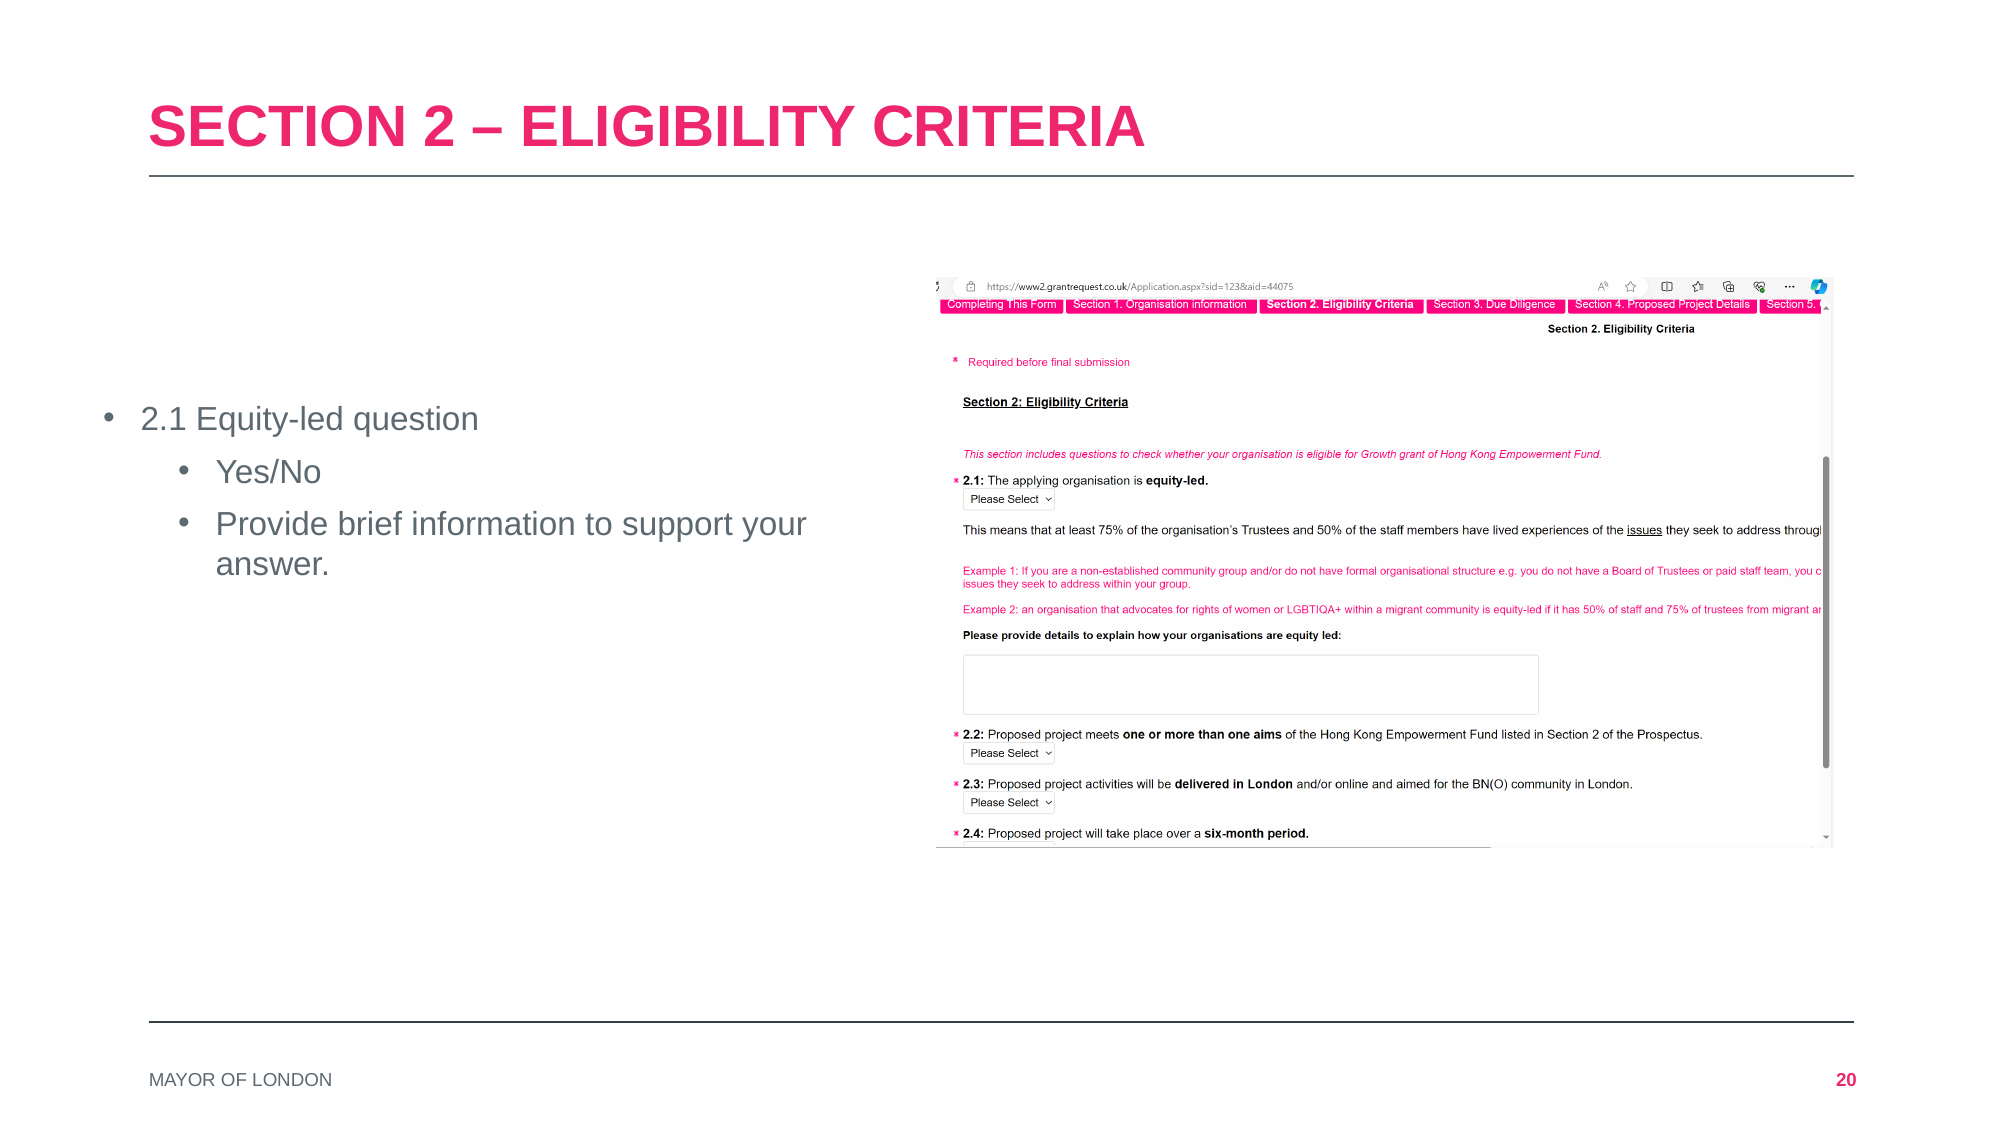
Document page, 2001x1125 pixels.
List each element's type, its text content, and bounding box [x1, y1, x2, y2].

title Section 2 – eligibility criteria [148, 83, 1854, 172]
list 2.1 Equity-led question Yes/No Provide brief information to support your answer. [103, 389, 912, 638]
picture [936, 277, 1834, 848]
